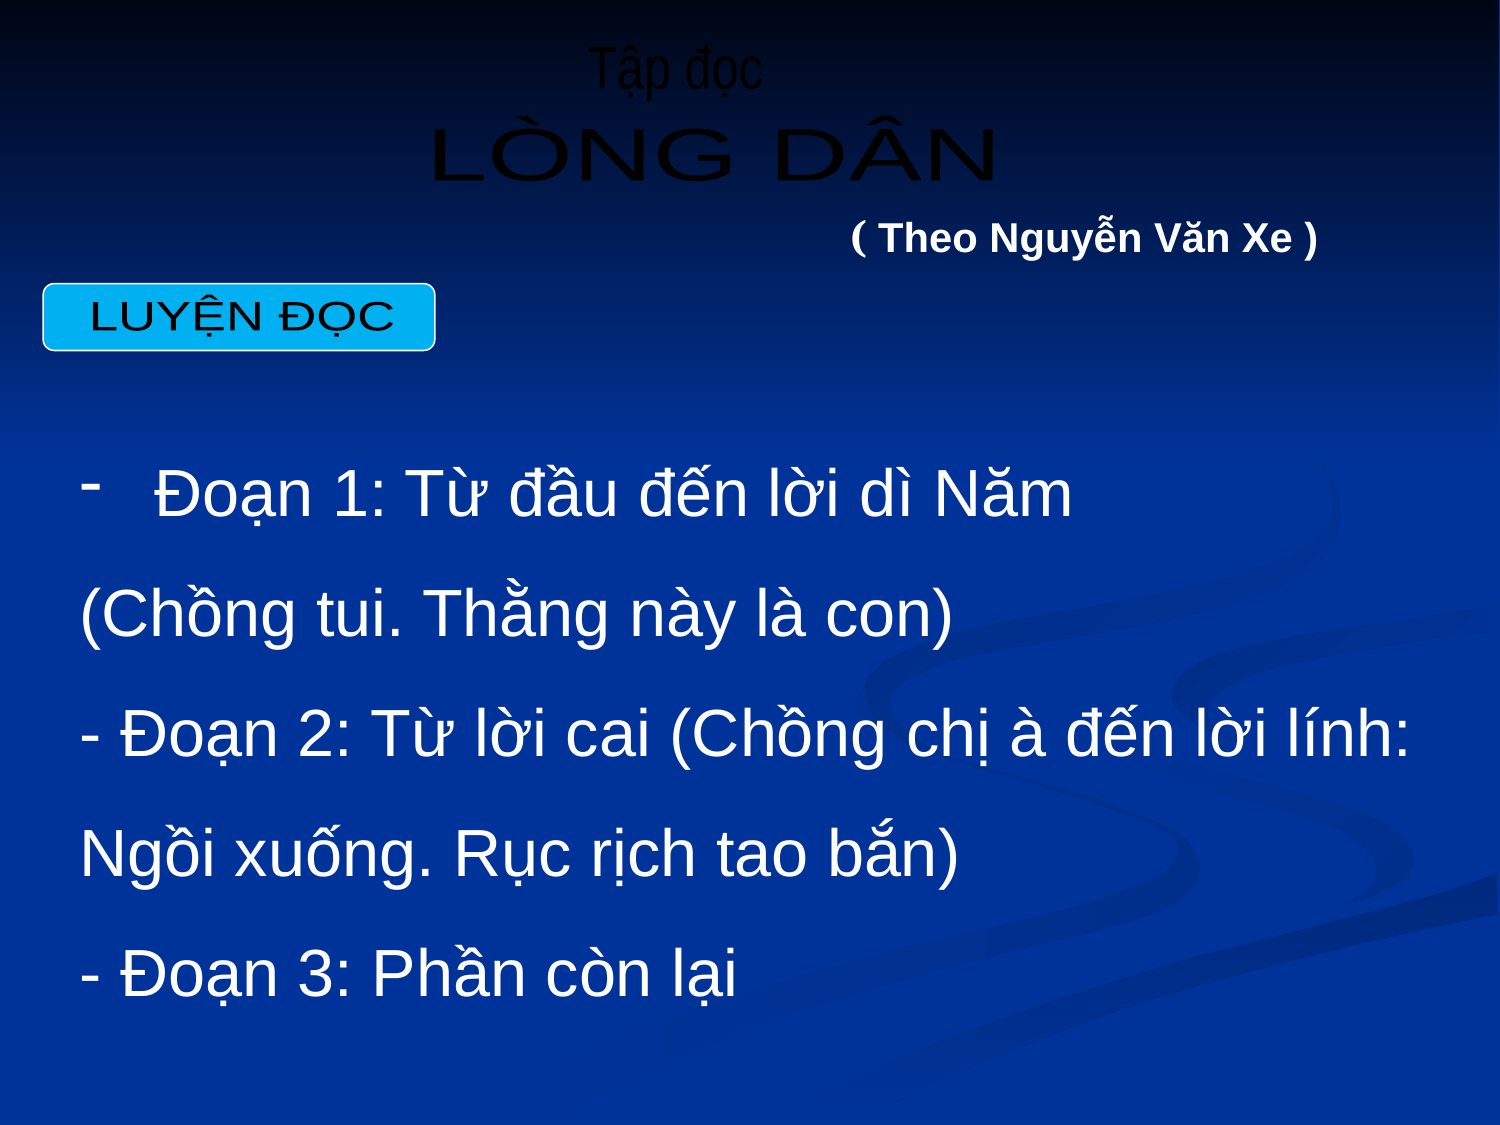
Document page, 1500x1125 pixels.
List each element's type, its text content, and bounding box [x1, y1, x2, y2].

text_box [42, 283, 436, 351]
text_box ( Theo Nguyễn Văn Xe ) [835, 203, 1421, 269]
text_box Đoạn 1: Từ đầu đến lời dì Năm (Chồng tui. Thằng này là con) - Đoạn 2: Từ lời cai (Chồng chị à đến lời lính: Ngồi xuống. Rục rịch tao bắn) - Đoạn 3: Phần còn lại [64, 402, 1459, 1018]
